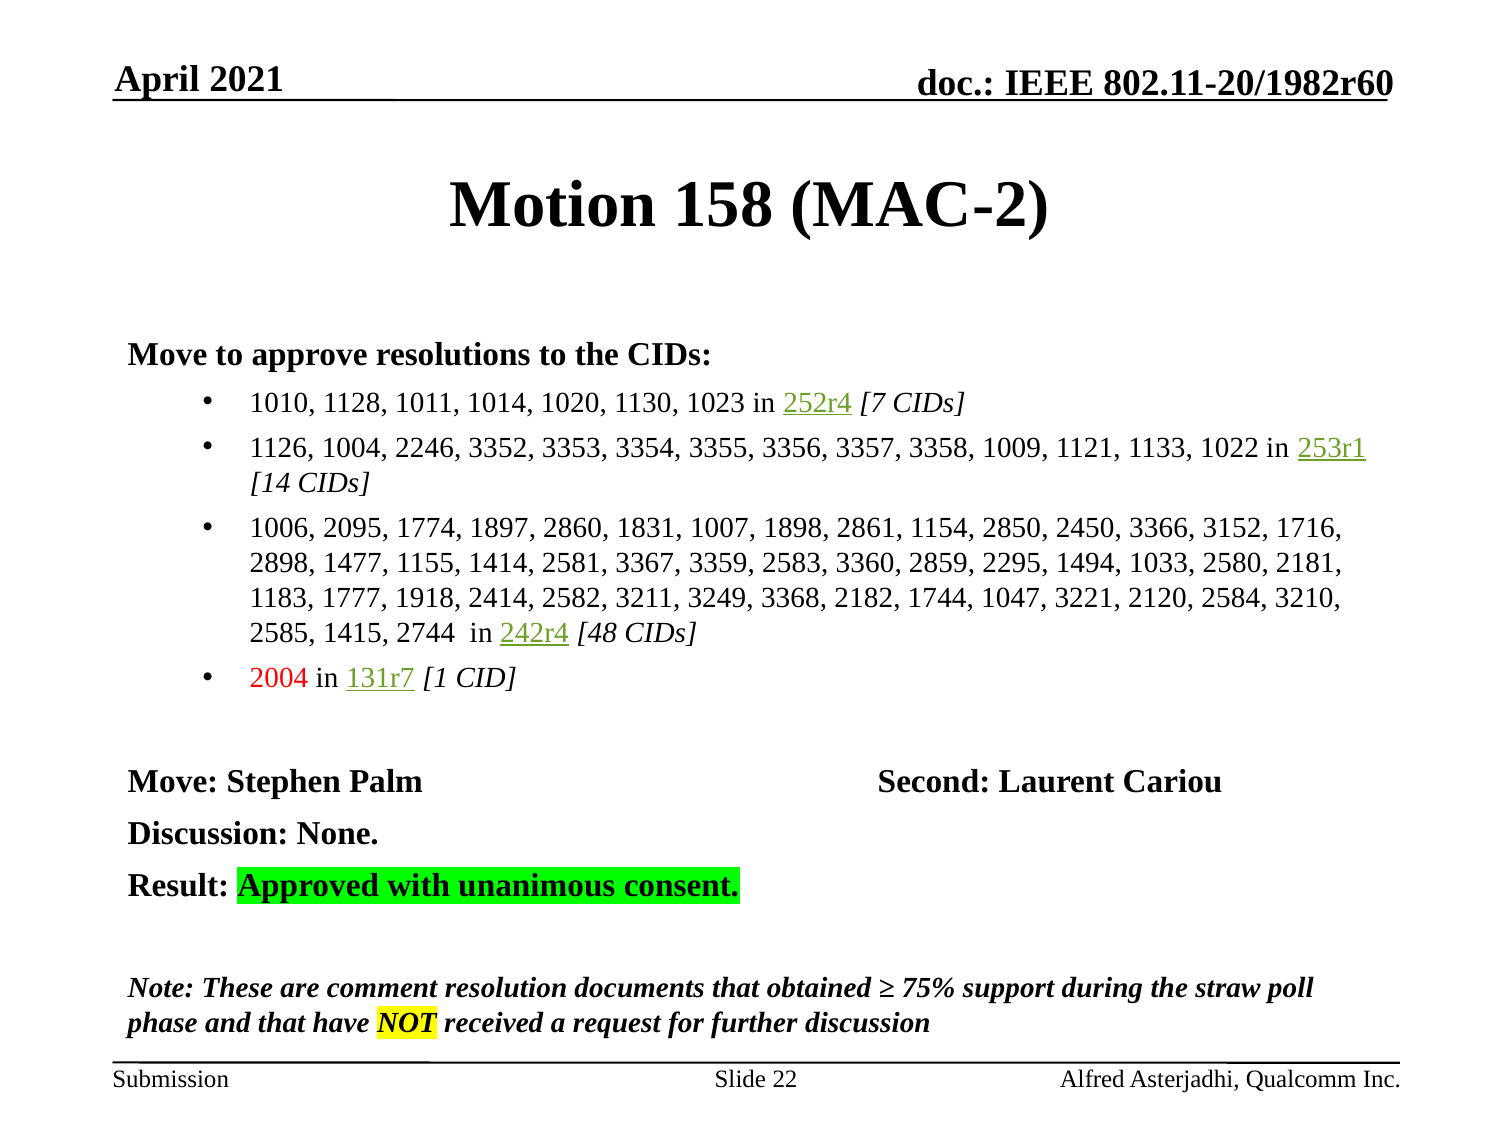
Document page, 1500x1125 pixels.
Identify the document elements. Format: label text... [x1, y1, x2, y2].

title Motion 158 (MAC-2) [112, 112, 1388, 288]
list Move to approve resolutions to the CIDs: 1010, 1128, 1011, 1014, 1020, 1130, 1023 in 252r4 [7 CIDs] 1126, 1004, 2246, 3352, 3353, 3354, 3355, 3356, 3357, 3358, 1009, 1121, 1133, 1022 in 253r1 [14 CIDs] 1006, 2095, 1774, 1897, 2860, 1831, 1007, 1898, 2861, 1154, 2850, 2450, 3366, 3152, 1716, 2898, 1477, 1155, 1414, 2581, 3367, 3359, 2583, 3360, 2859, 2295, 1494, 1033, 2580, 2181, 1183, 1777, 1918, 2414, 2582, 3211, 3249, 3368, 2182, 1744, 1047, 3221, 2120, 2584, 3210, 2585, 1415, 2744 in 242r4 [48 CIDs] 2004 in 131r7 [1 CID] Move: Stephen Palm Second: Laurent Cariou Discussion: None. Result: Approved with unanimous consent. Note: These are comment resolution documents that obtained ≥ 75% support during the straw poll phase and that have NOT received a request for further discussion [112, 324, 1388, 1063]
footer Alfred Asterjadhi, Qualcomm Inc. [878, 1061, 1402, 1093]
slide_number Slide 22 [712, 1061, 800, 1123]
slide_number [114, 54, 423, 100]
